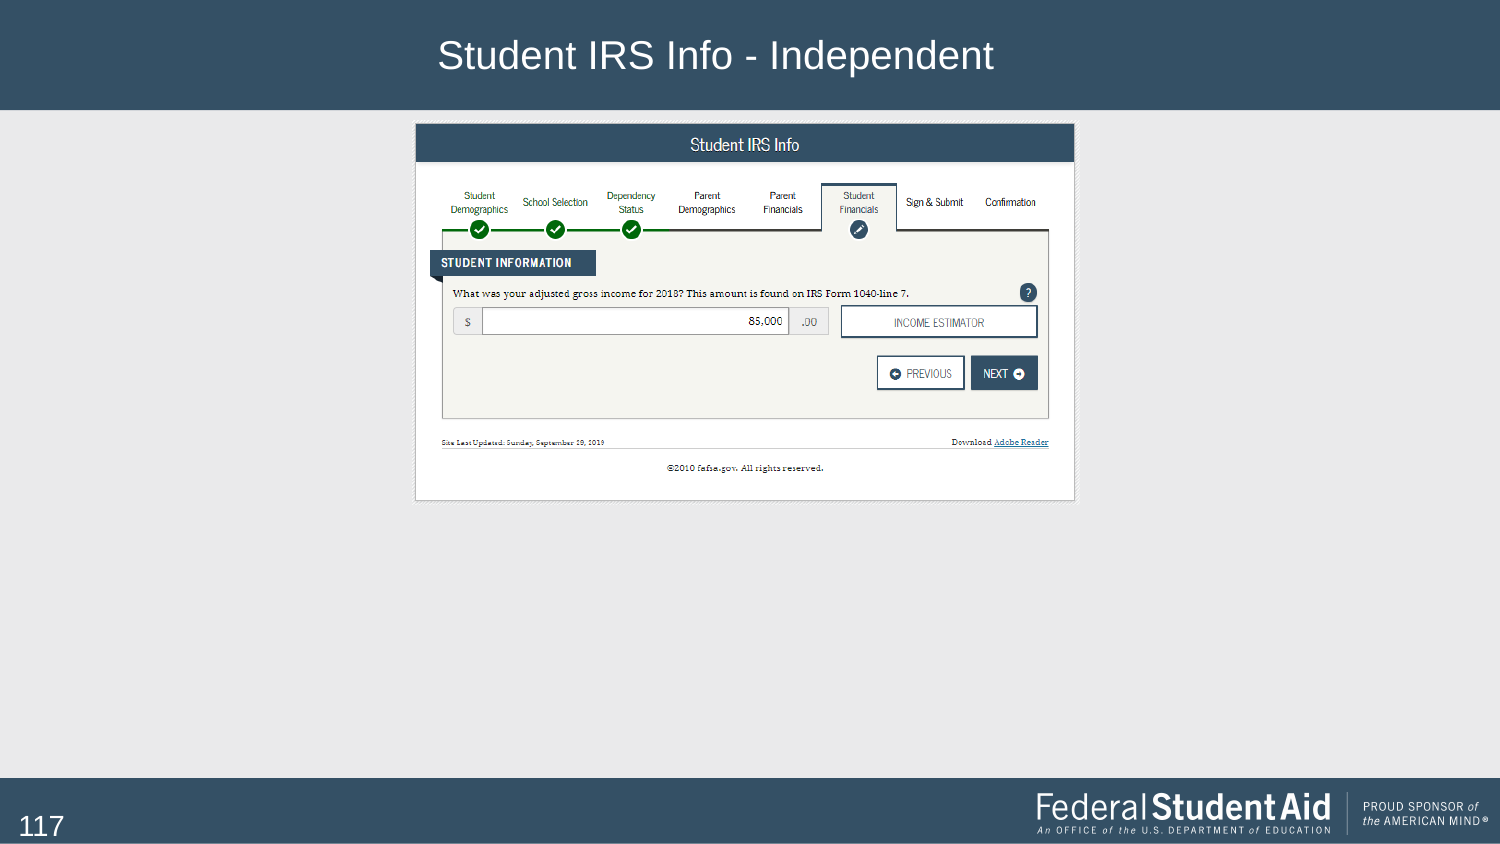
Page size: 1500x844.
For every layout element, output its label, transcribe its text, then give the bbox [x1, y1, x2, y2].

picture [1037, 792, 1488, 835]
title Student IRS Info - Independent [24, 23, 1408, 84]
picture [412, 120, 1081, 505]
